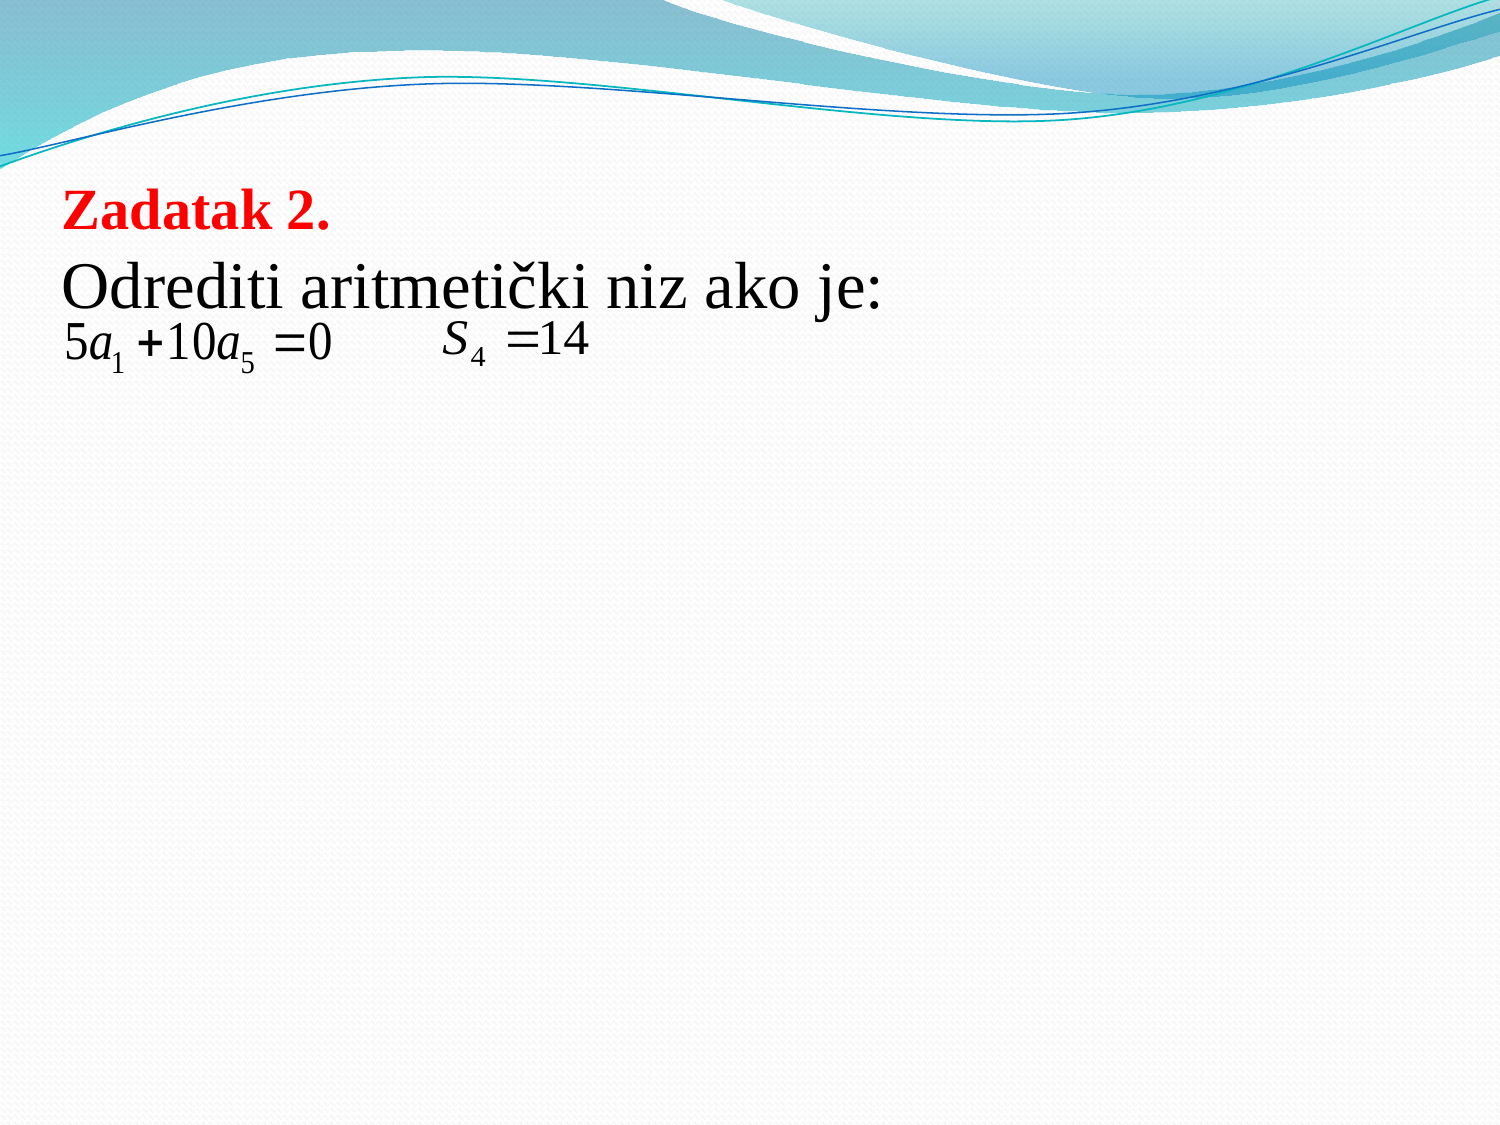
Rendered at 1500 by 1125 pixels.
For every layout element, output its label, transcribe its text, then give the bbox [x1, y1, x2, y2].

text_box Zadatak 2. Odrediti aritmetički niz ako je: [46, 164, 1454, 829]
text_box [58, 304, 341, 387]
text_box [433, 304, 598, 376]
